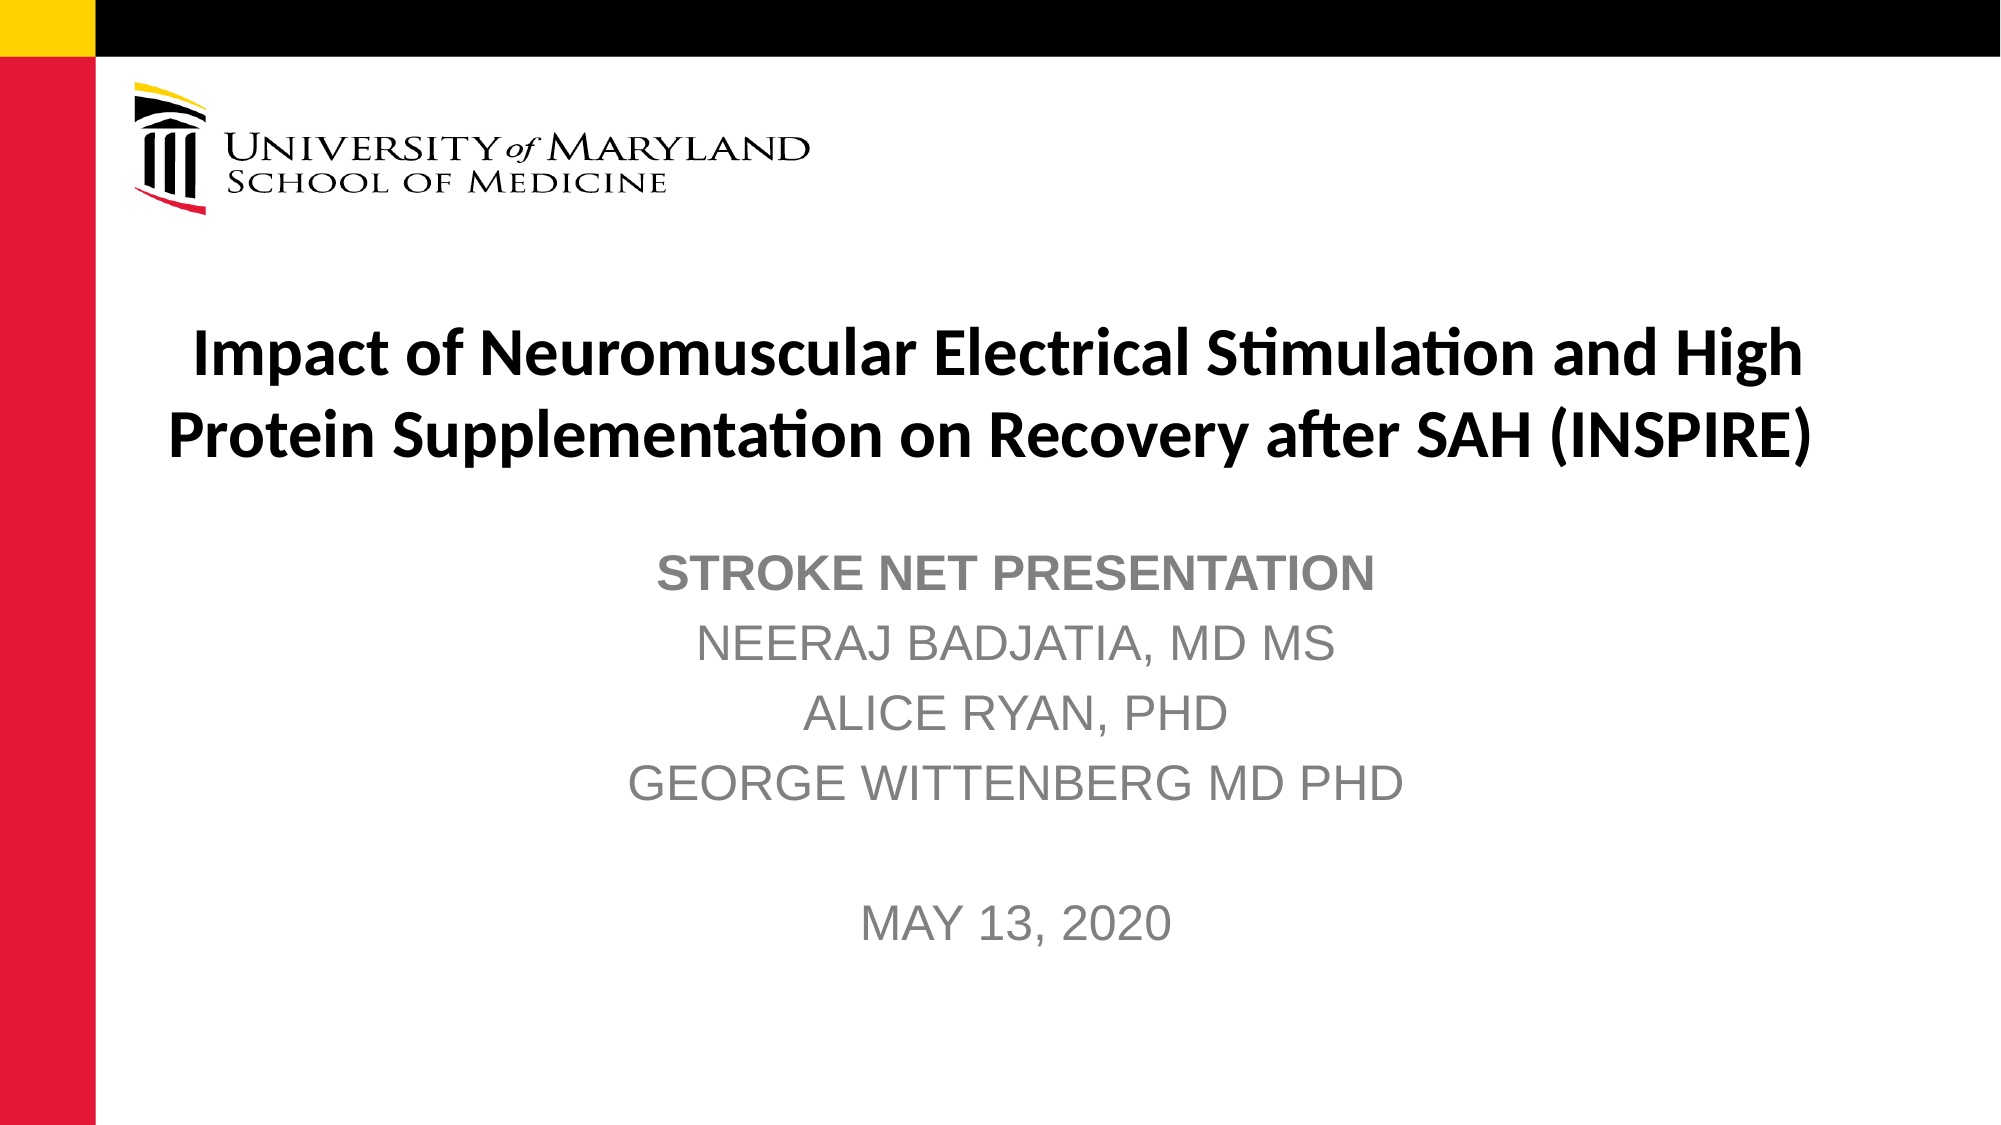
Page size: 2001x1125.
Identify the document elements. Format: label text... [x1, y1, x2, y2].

subtitle Stroke Net Presentation Neeraj Badjatia, MD MS Alice Ryan, PhD George Wittenberg MD PhD May 13, 2020 [182, 533, 1850, 982]
picture [0, 0, 2001, 1125]
title Impact of Neuromuscular Electrical Stimulation and High Protein Supplementation on Recovery after SAH (INSPIRE) [150, 268, 1850, 510]
